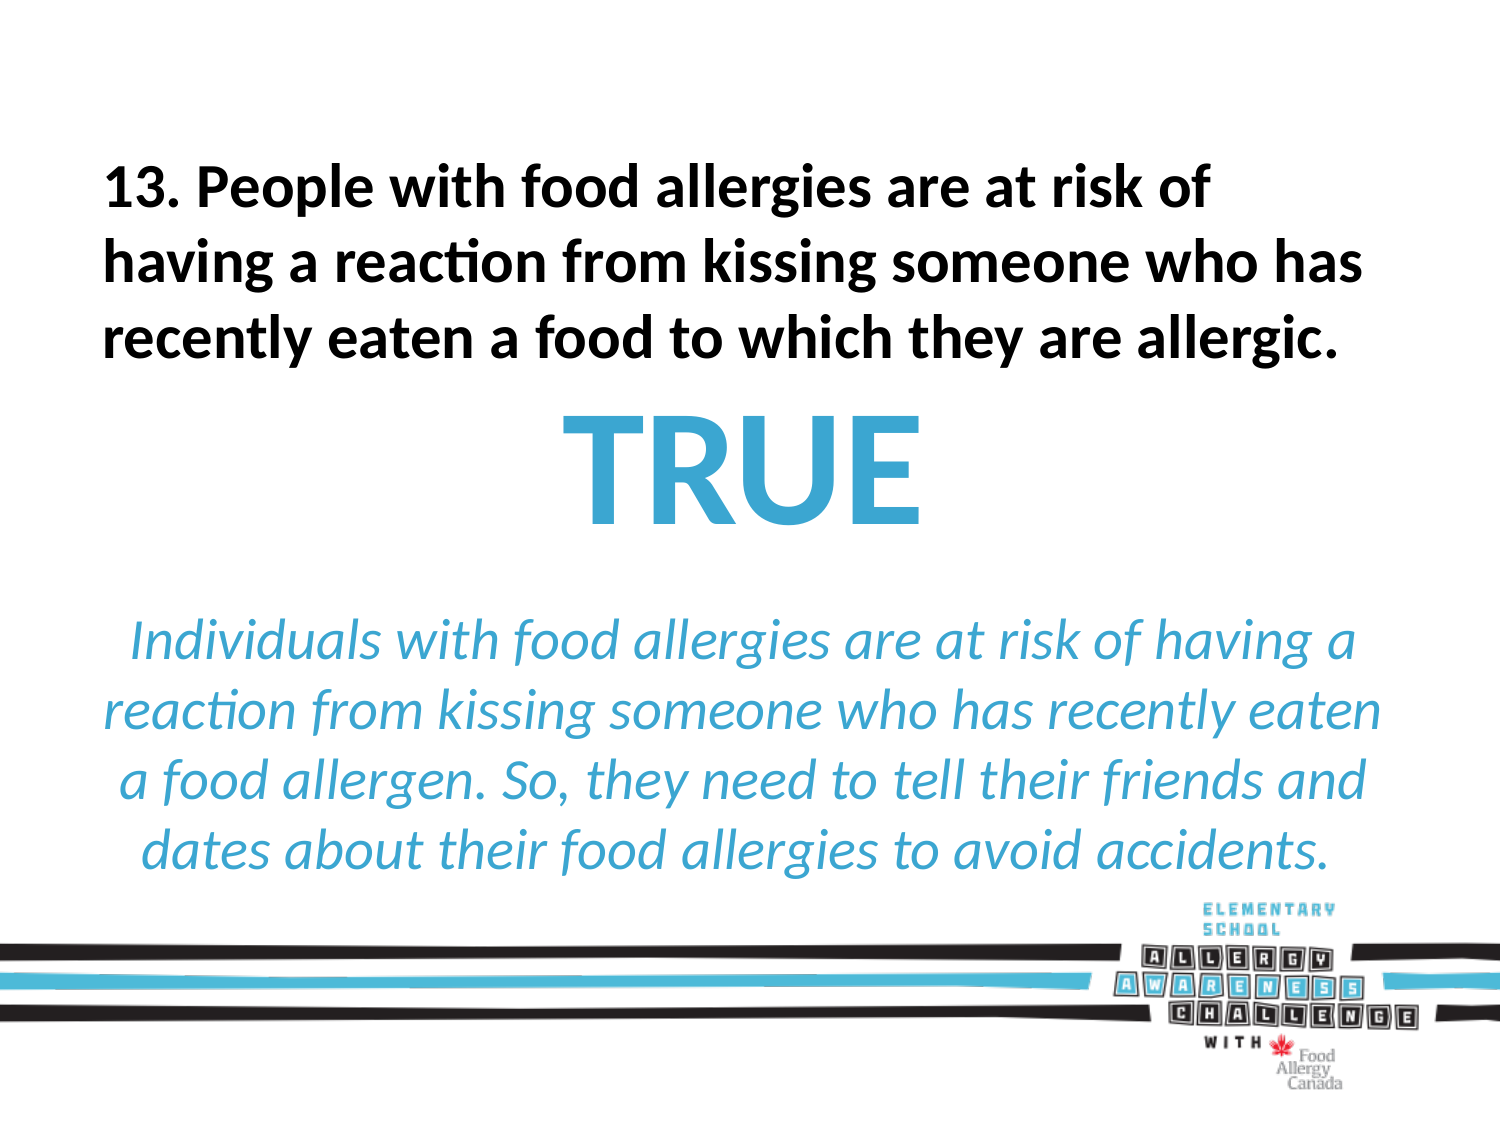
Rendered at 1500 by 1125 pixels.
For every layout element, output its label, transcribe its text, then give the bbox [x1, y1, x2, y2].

list 13. People with food allergies are at risk of having a reaction from kissing someone who has recently eaten a food to which they are allergic. [87, 137, 1413, 438]
text_box TRUE Individuals with food allergies are at risk of having a reaction from kissing someone who has recently eaten a food allergen. So, they need to tell their friends and dates about their food allergies to avoid accidents. [87, 349, 1400, 650]
